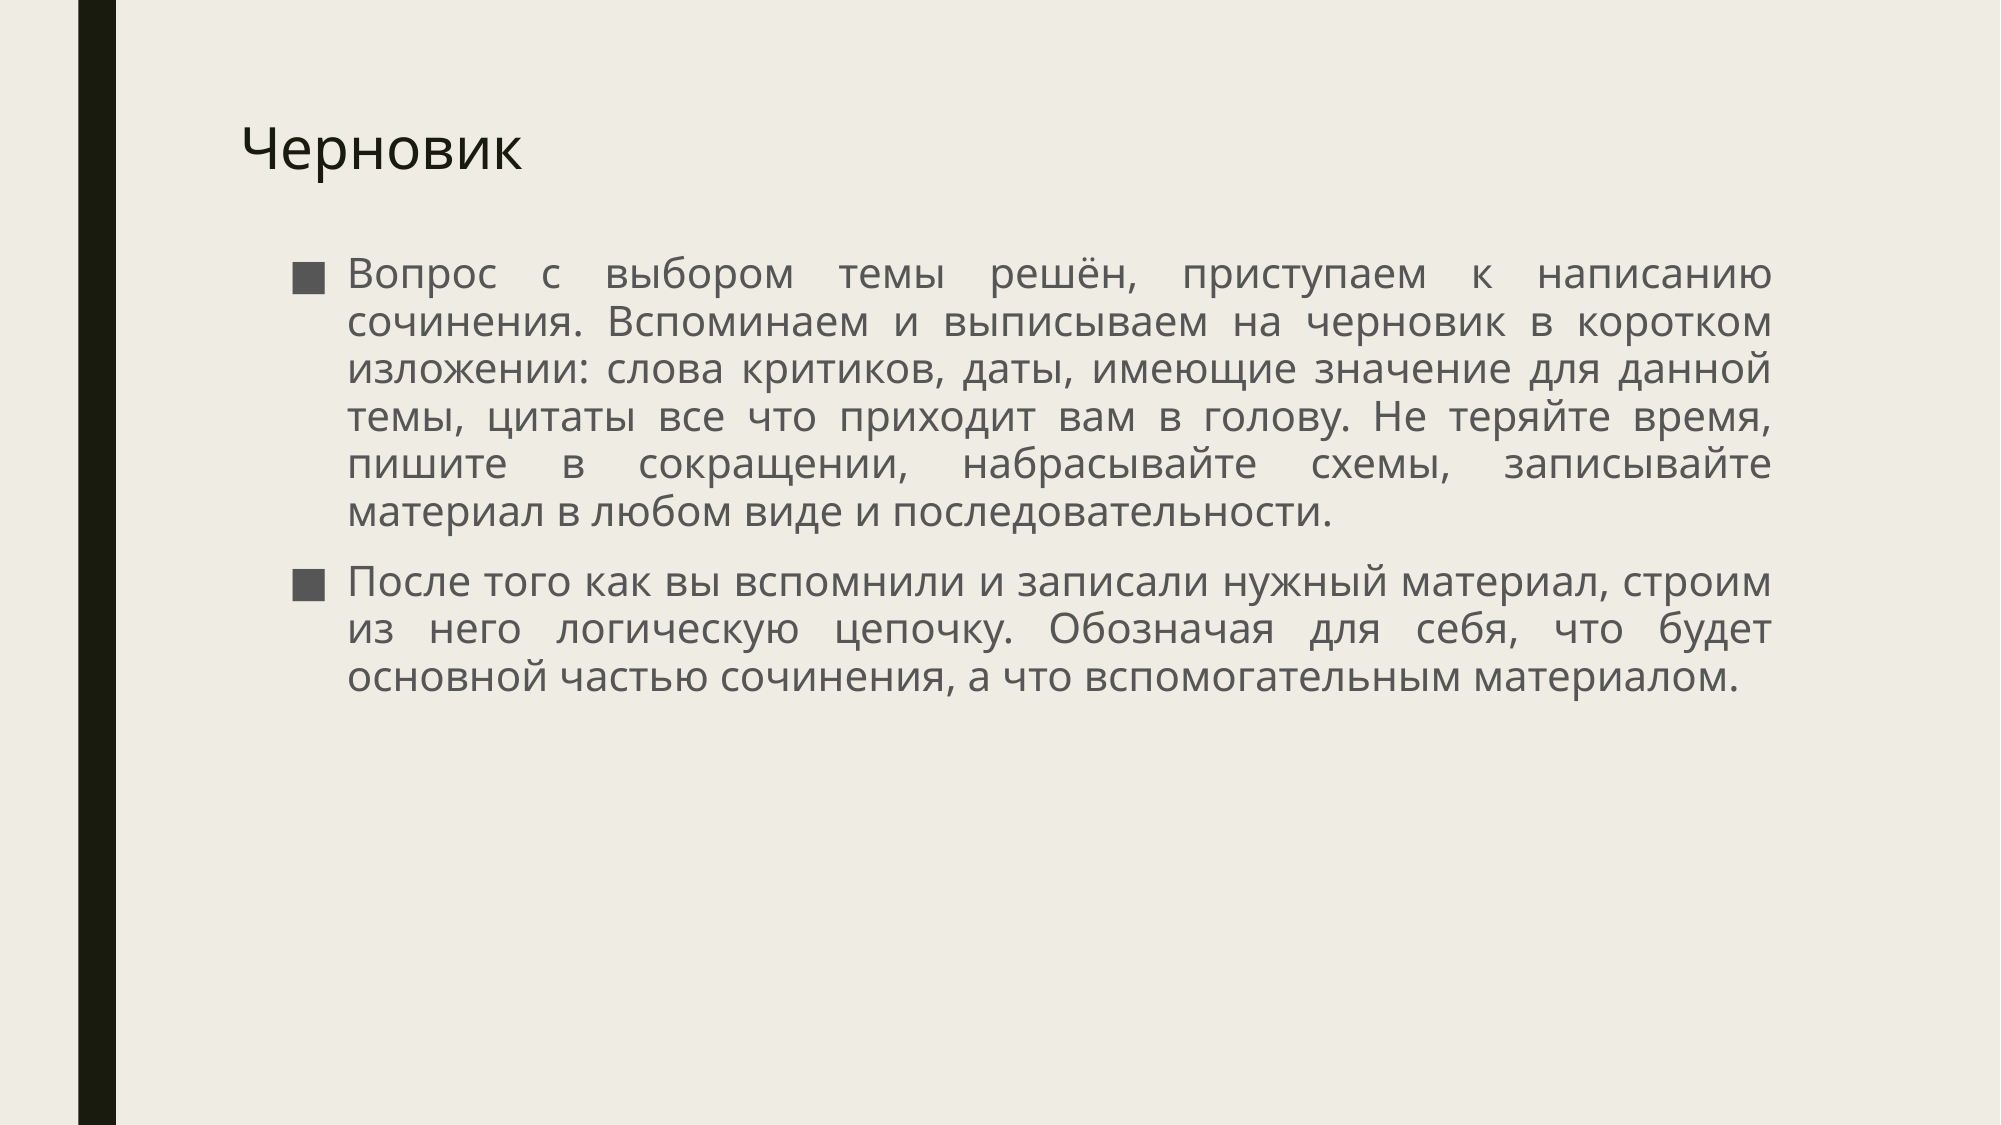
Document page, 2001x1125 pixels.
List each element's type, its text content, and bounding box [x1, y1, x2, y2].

title Черновик [225, 112, 1800, 357]
list Вопрос с выбором темы решён, приступаем к написанию сочинения. Вспоминаем и выписываем на черновик в коротком изложении: слова критиков, даты, имеющие значение для данной темы, цитаты все что приходит вам в голову. Не теряйте время, пишите в сокращении, набрасывайте схемы, записывайте материал в любом виде и последовательности. После того как вы вспомнили и записали нужный материал, строим из него логическую цепочку. Обозначая для себя, что будет основной частью сочинения, а что вспомогательным материалом. [273, 243, 1788, 746]
